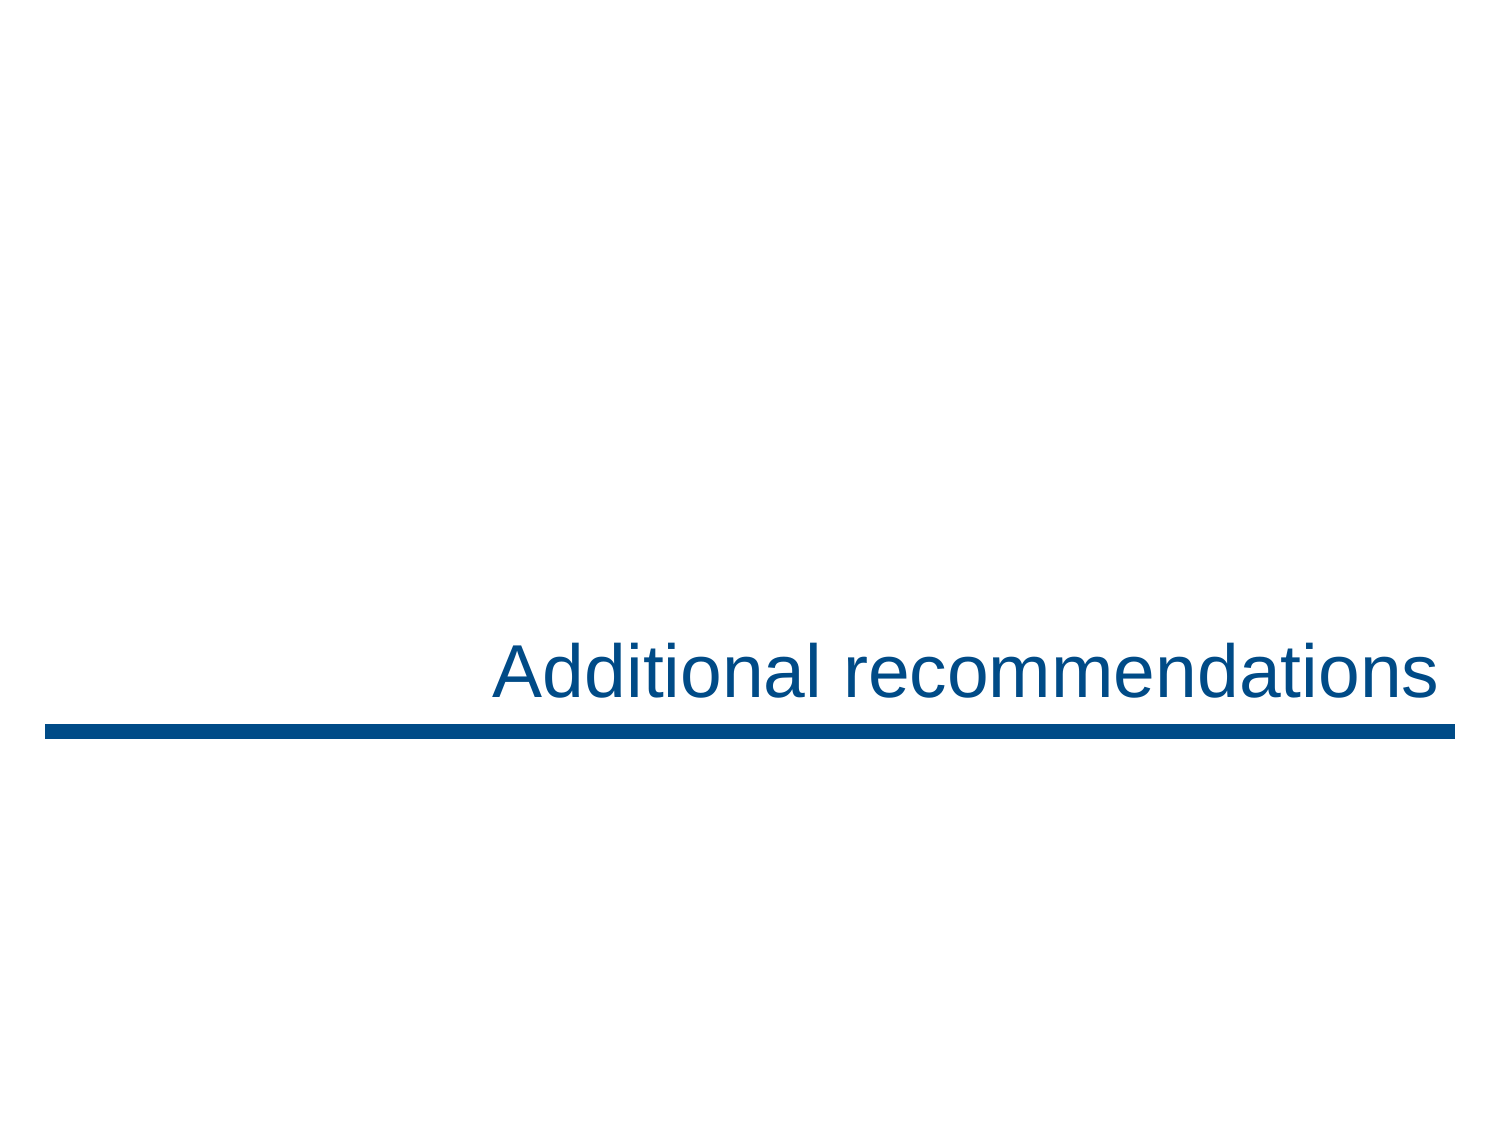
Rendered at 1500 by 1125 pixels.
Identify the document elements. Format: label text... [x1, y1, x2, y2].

title Additional recommendations [60, 497, 1455, 721]
